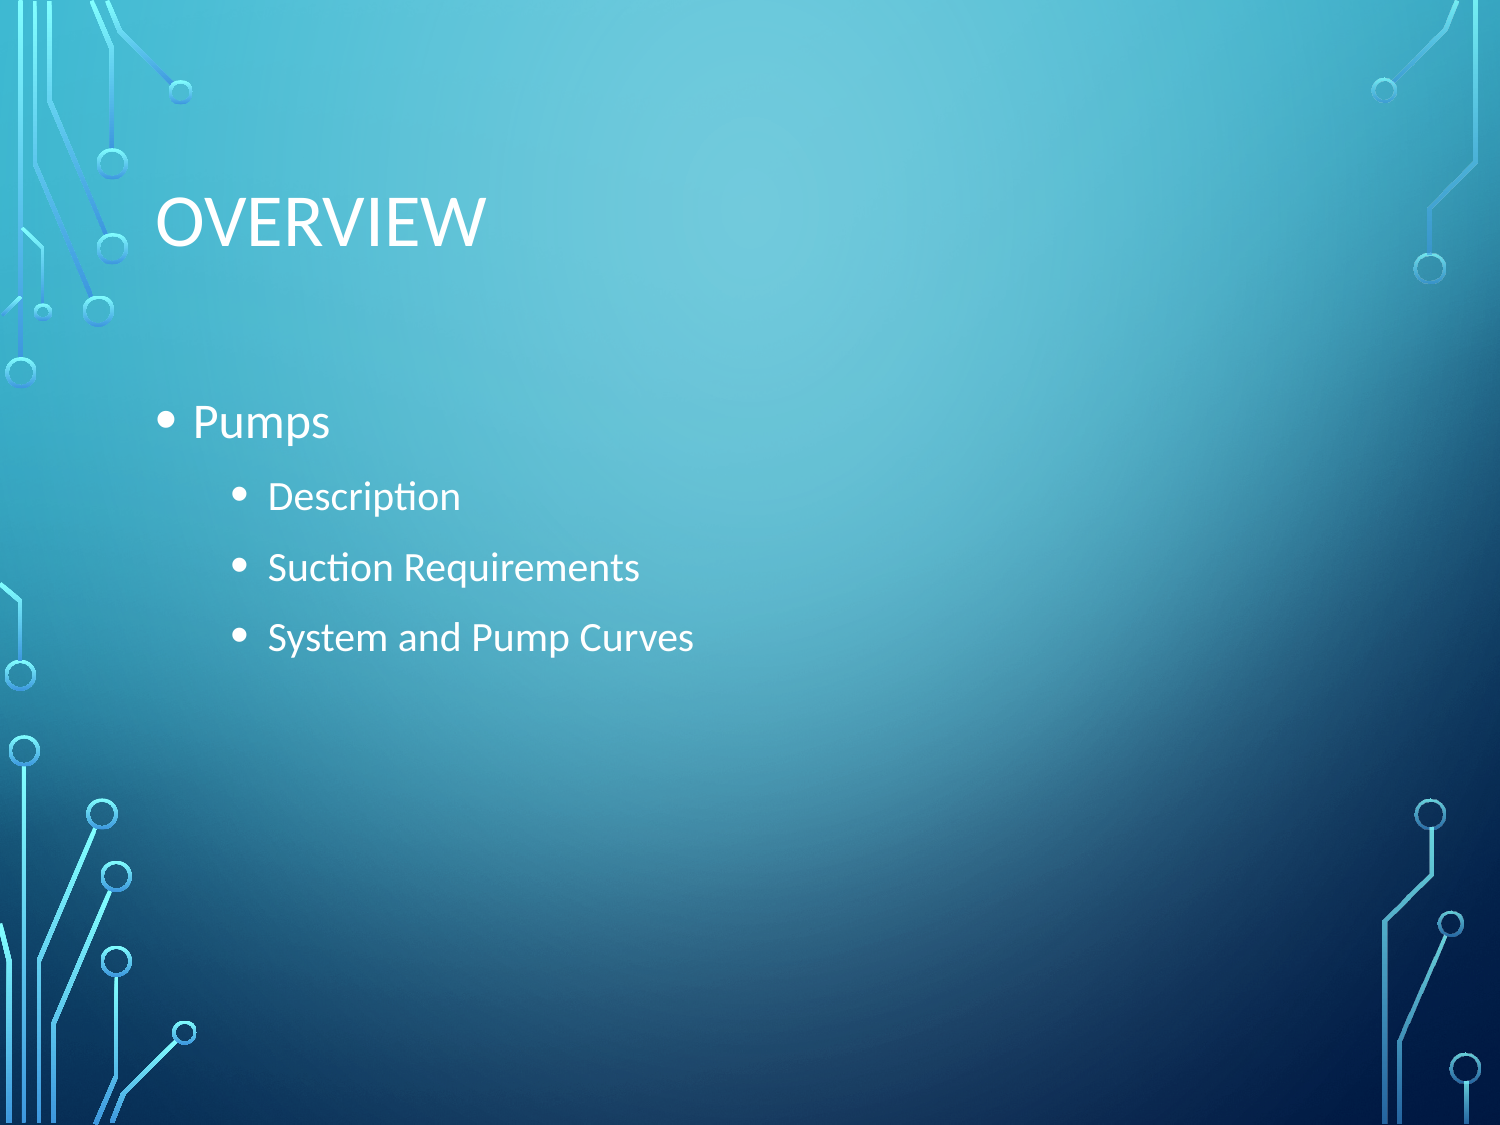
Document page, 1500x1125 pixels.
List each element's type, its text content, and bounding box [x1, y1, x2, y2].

title Overview [140, 101, 1360, 344]
list Pumps Description Suction Requirements System and Pump Curves [140, 369, 1360, 950]
